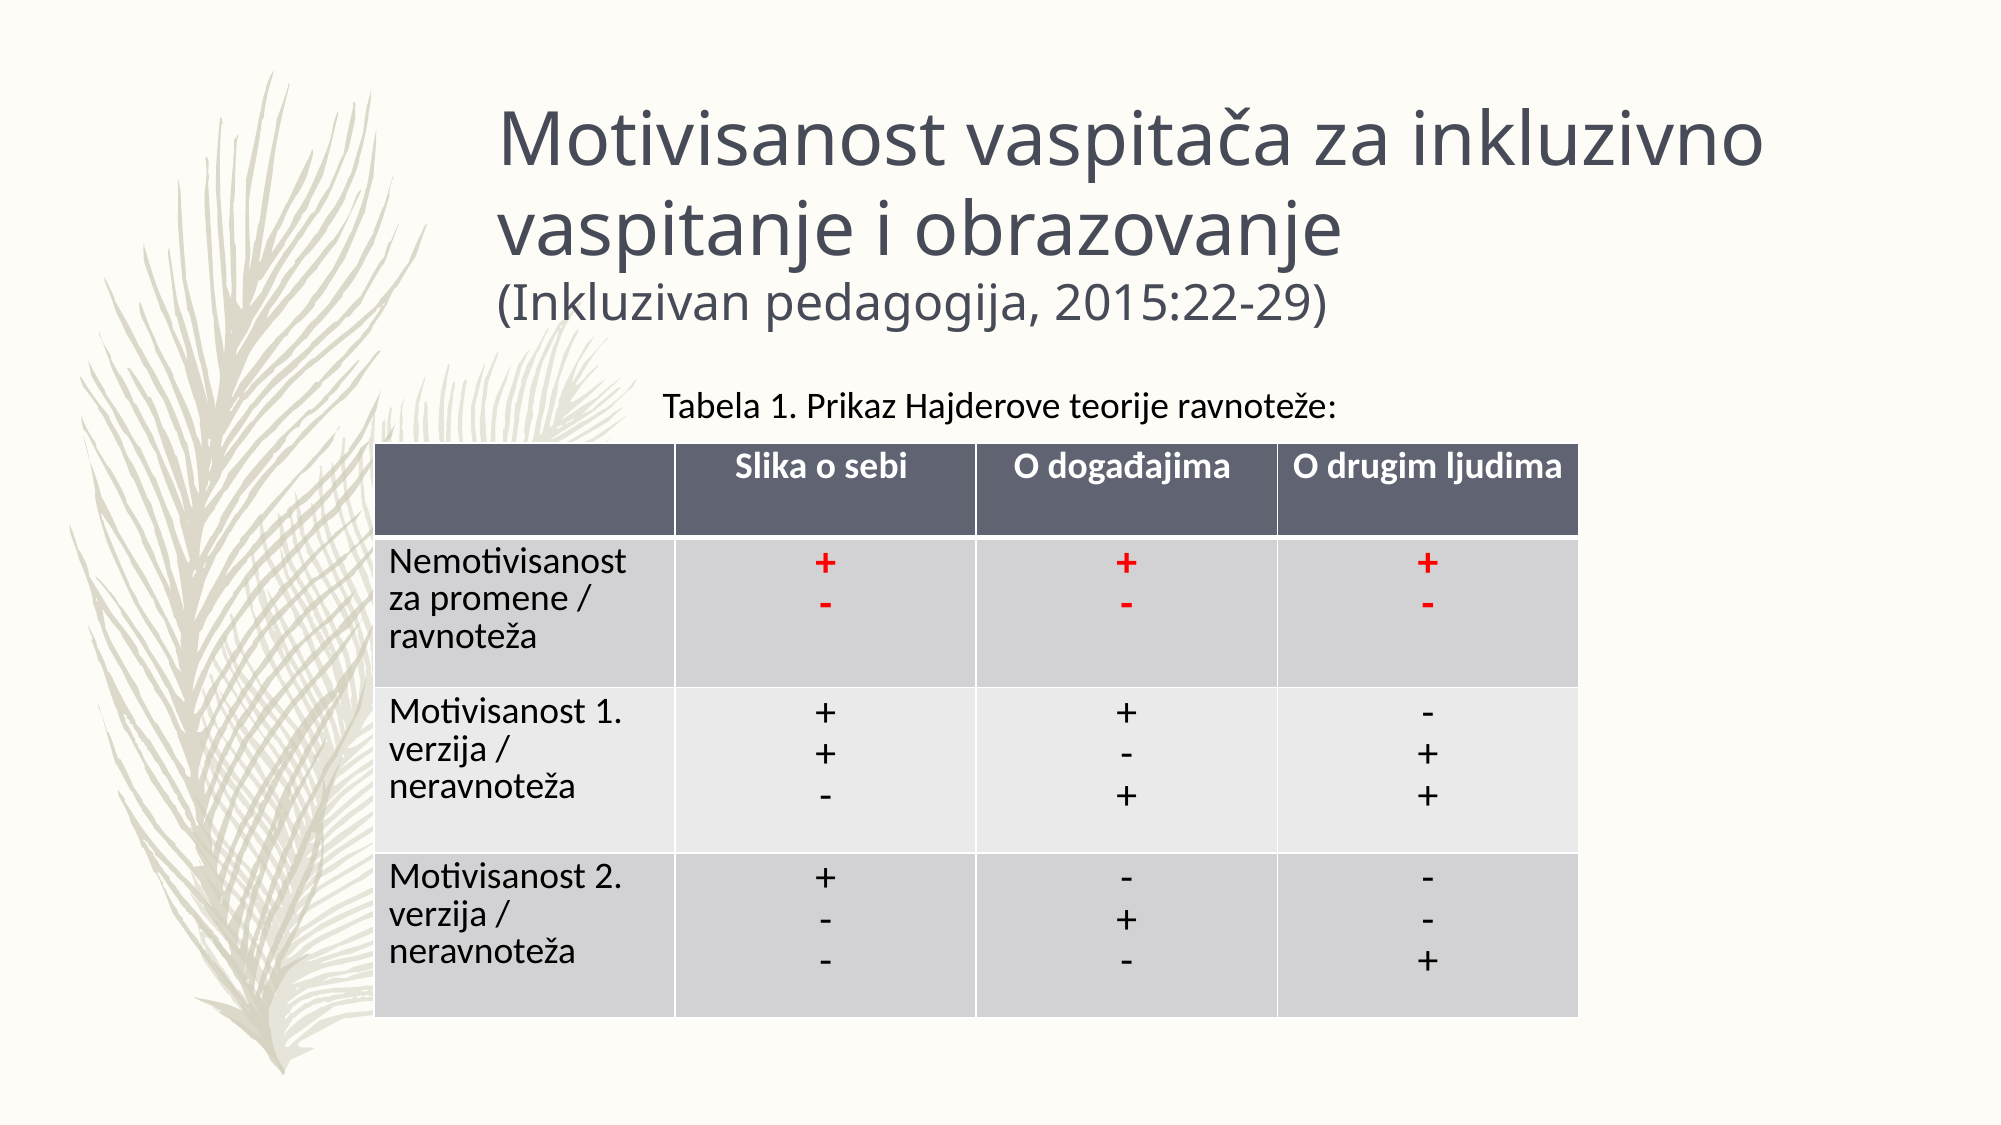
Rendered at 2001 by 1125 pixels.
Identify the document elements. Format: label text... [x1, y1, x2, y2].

table_cell - + - [977, 854, 1277, 1017]
table_cell + - [1278, 540, 1578, 687]
text_box Tabela 1. Prikaz Hajderove teorije ravnoteže: [397, 373, 1603, 479]
table_cell + - + [977, 688, 1277, 852]
table_cell Motivisanost 1. verzija / neravnoteža [375, 688, 674, 852]
table_cell Nemotivisanost za promene / ravnoteža [375, 540, 674, 687]
table_cell + - [977, 540, 1277, 687]
table_cell + - [676, 540, 975, 687]
table_cell + + - [676, 688, 975, 852]
table_header O drugim ljudima [1278, 444, 1578, 535]
table_header Slika o sebi [676, 444, 975, 535]
table_cell - - + [1278, 854, 1578, 1017]
table_header [375, 444, 674, 535]
table_header O događajima [977, 444, 1277, 535]
table_cell + - - [676, 854, 975, 1017]
table_cell - + + [1278, 688, 1578, 852]
table_cell Motivisanost 2. verzija / neravnoteža [375, 854, 674, 1017]
title Motivisanost vaspitača za inkluzivno vaspitanje i obrazovanje (Inkluzivan pedagogija, 2015:22-29) [482, 82, 1846, 339]
